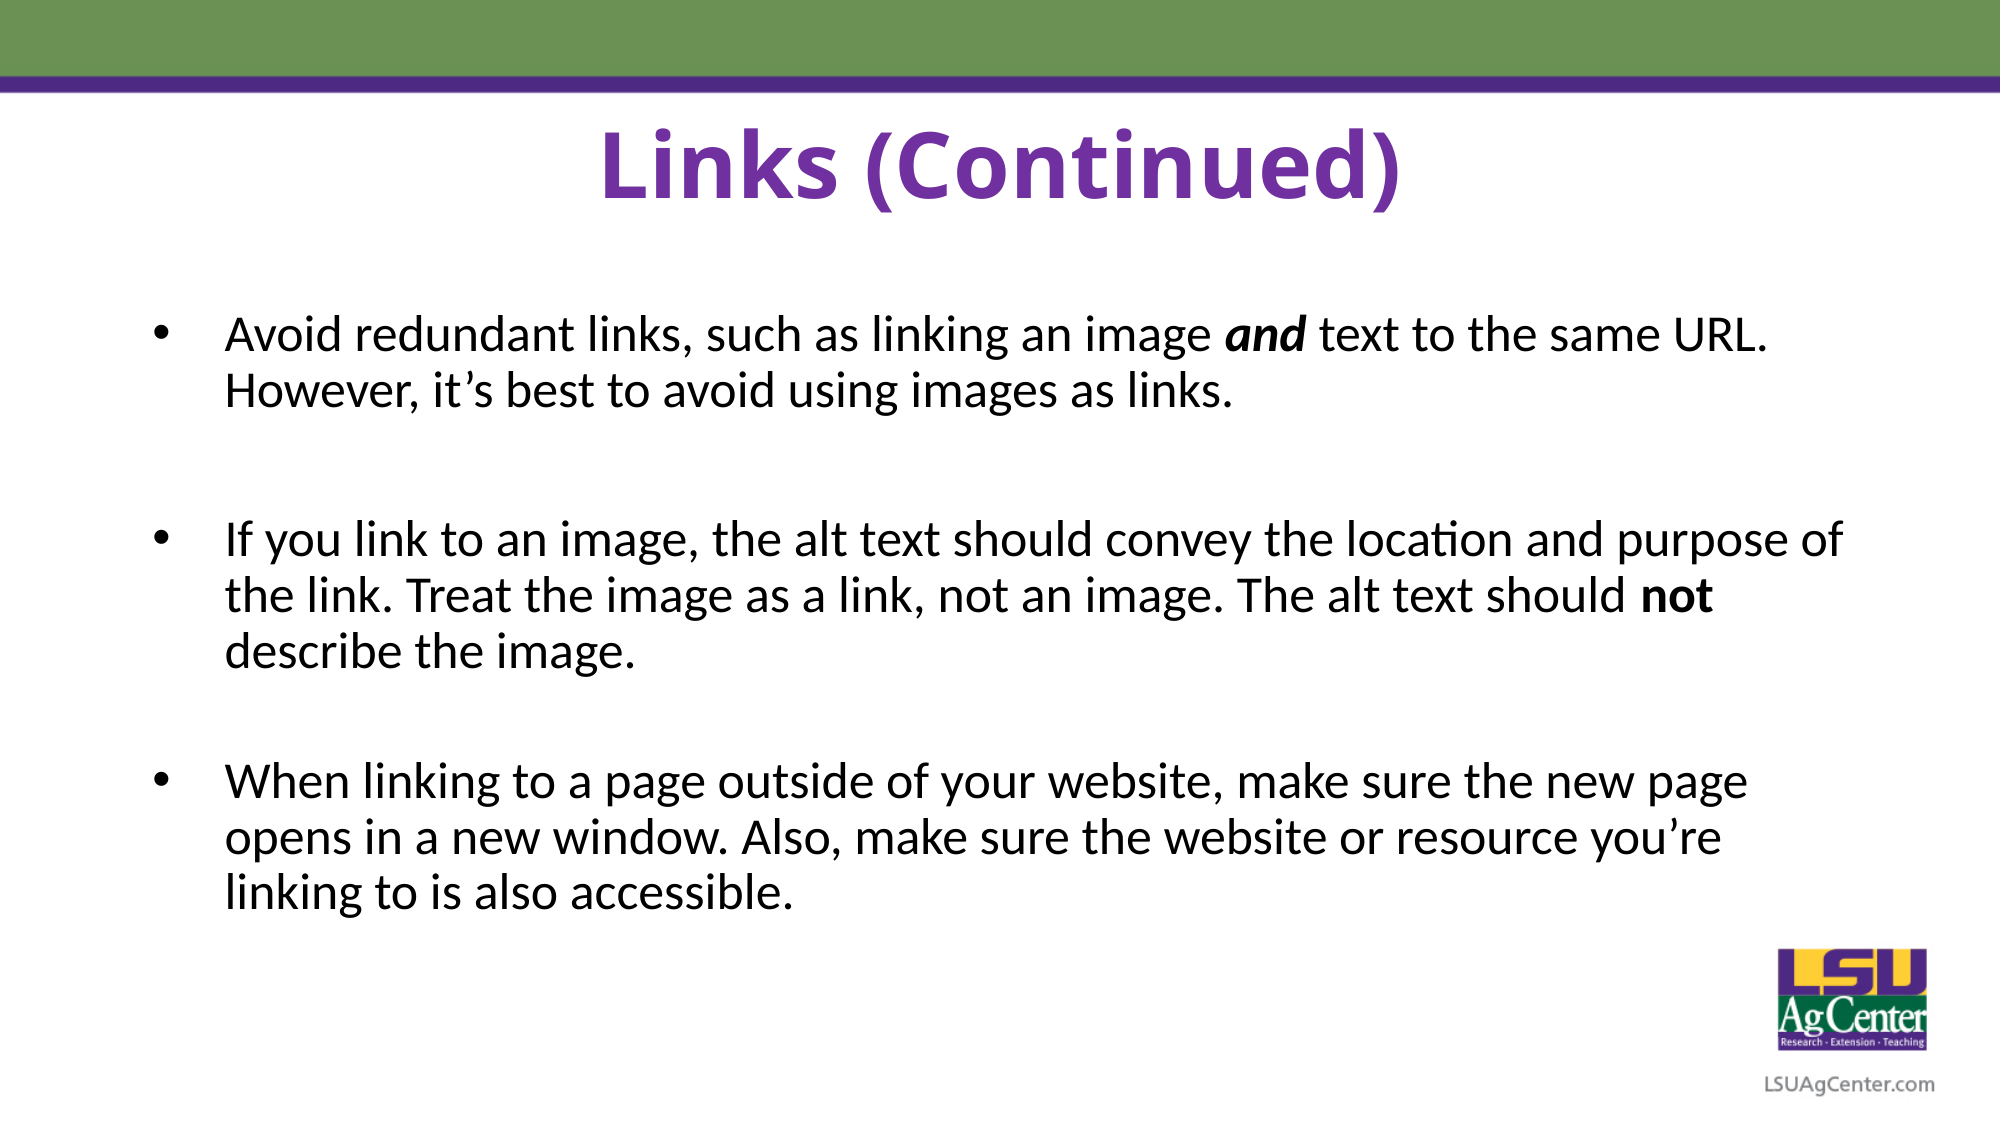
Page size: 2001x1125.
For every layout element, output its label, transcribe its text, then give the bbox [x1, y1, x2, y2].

picture [0, 0, 2000, 1125]
title Links (Continued) [137, 59, 1863, 278]
list Avoid redundant links, such as linking an image and text to the same URL. However, it’s best to avoid using images as links. If you link to an image, the alt text should convey the location and purpose of the link. Treat the image as a link, not an image. The alt text should not describe the image. When linking to a page outside of your website, make sure the new page opens in a new window. Also, make sure the website or resource you’re linking to is also accessible. [137, 299, 1863, 935]
